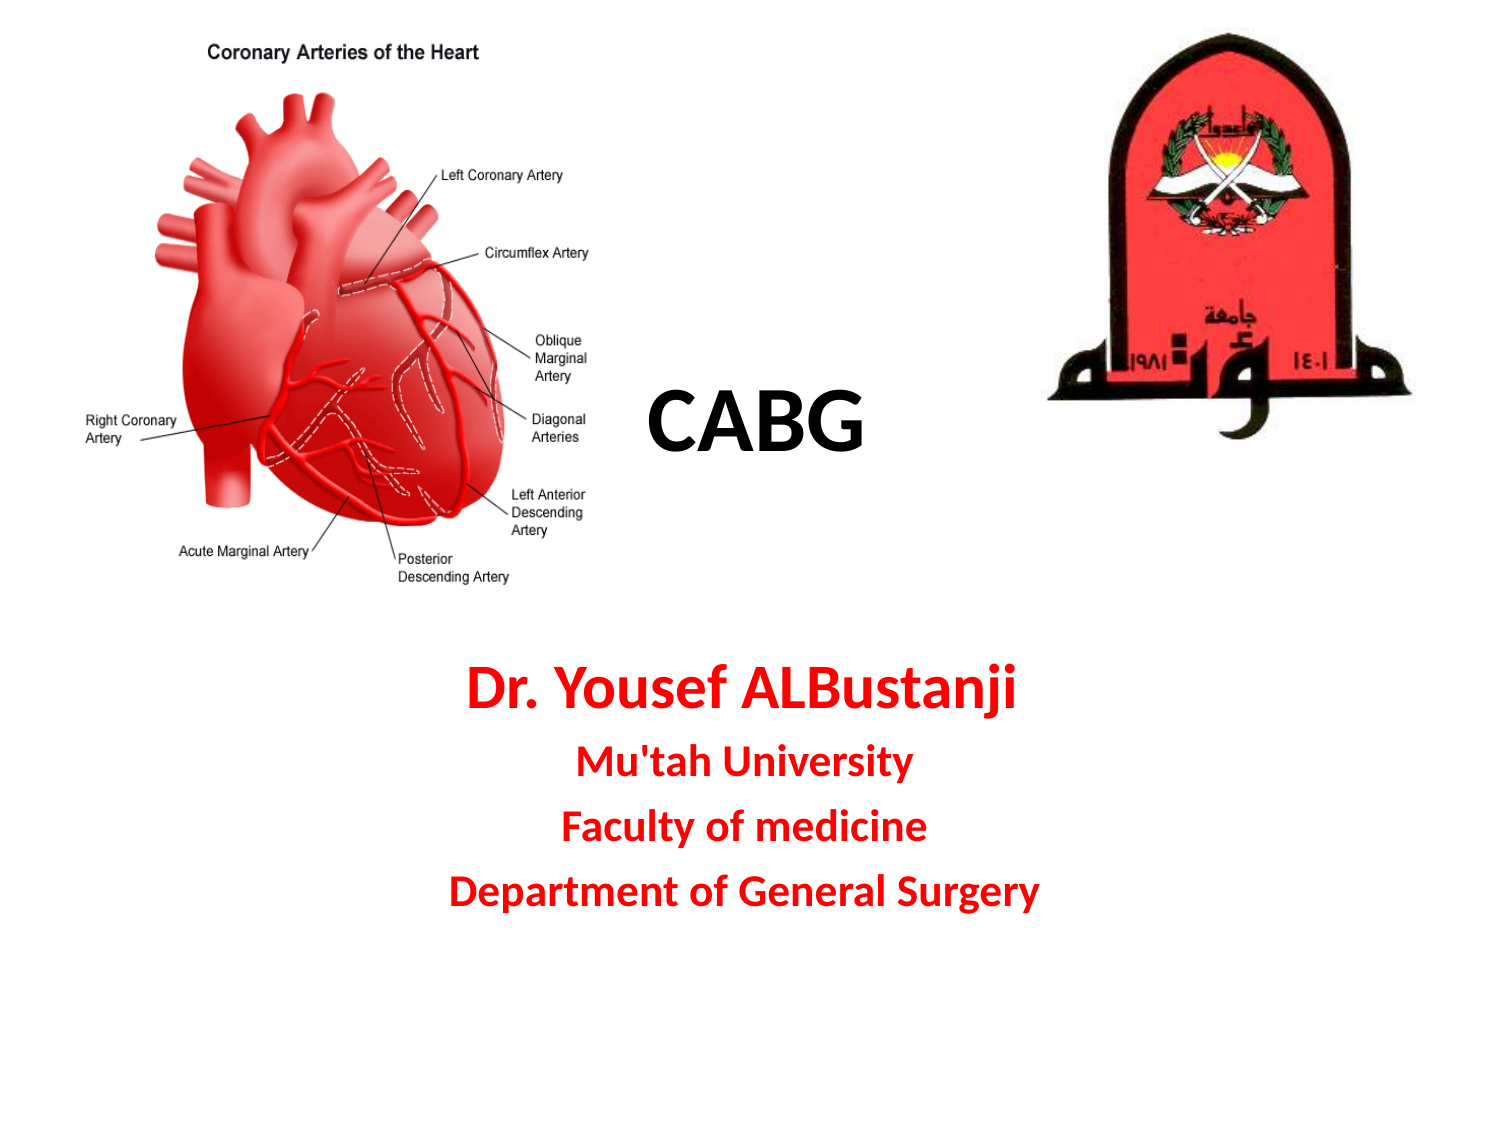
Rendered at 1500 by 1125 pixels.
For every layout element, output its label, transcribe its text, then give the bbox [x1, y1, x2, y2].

picture [74, 26, 613, 615]
title CABG [616, 349, 1388, 591]
picture [1028, 26, 1424, 450]
subtitle Dr. Yousef ALBustanji Mu'tah University Faculty of medicine Department of General Surgery [225, 637, 1275, 925]
